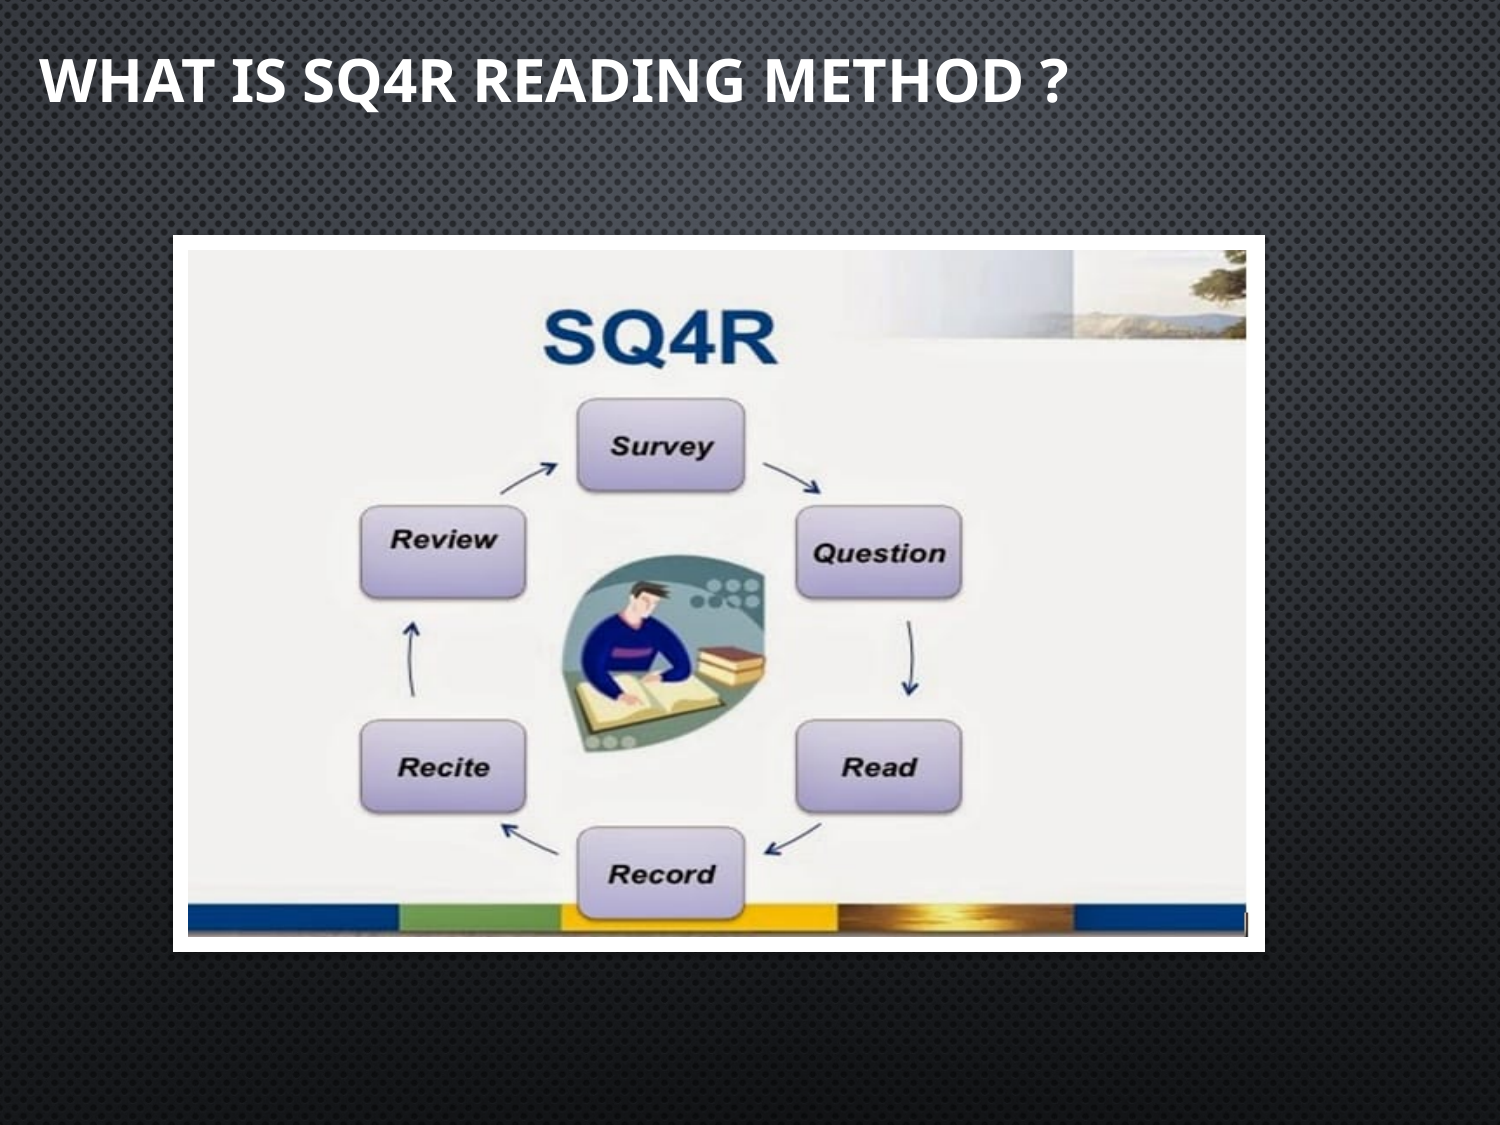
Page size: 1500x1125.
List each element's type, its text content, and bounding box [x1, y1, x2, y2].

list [187, 249, 1251, 938]
title WHAT IS SQ4R READING METHOD ? [24, 12, 1338, 144]
